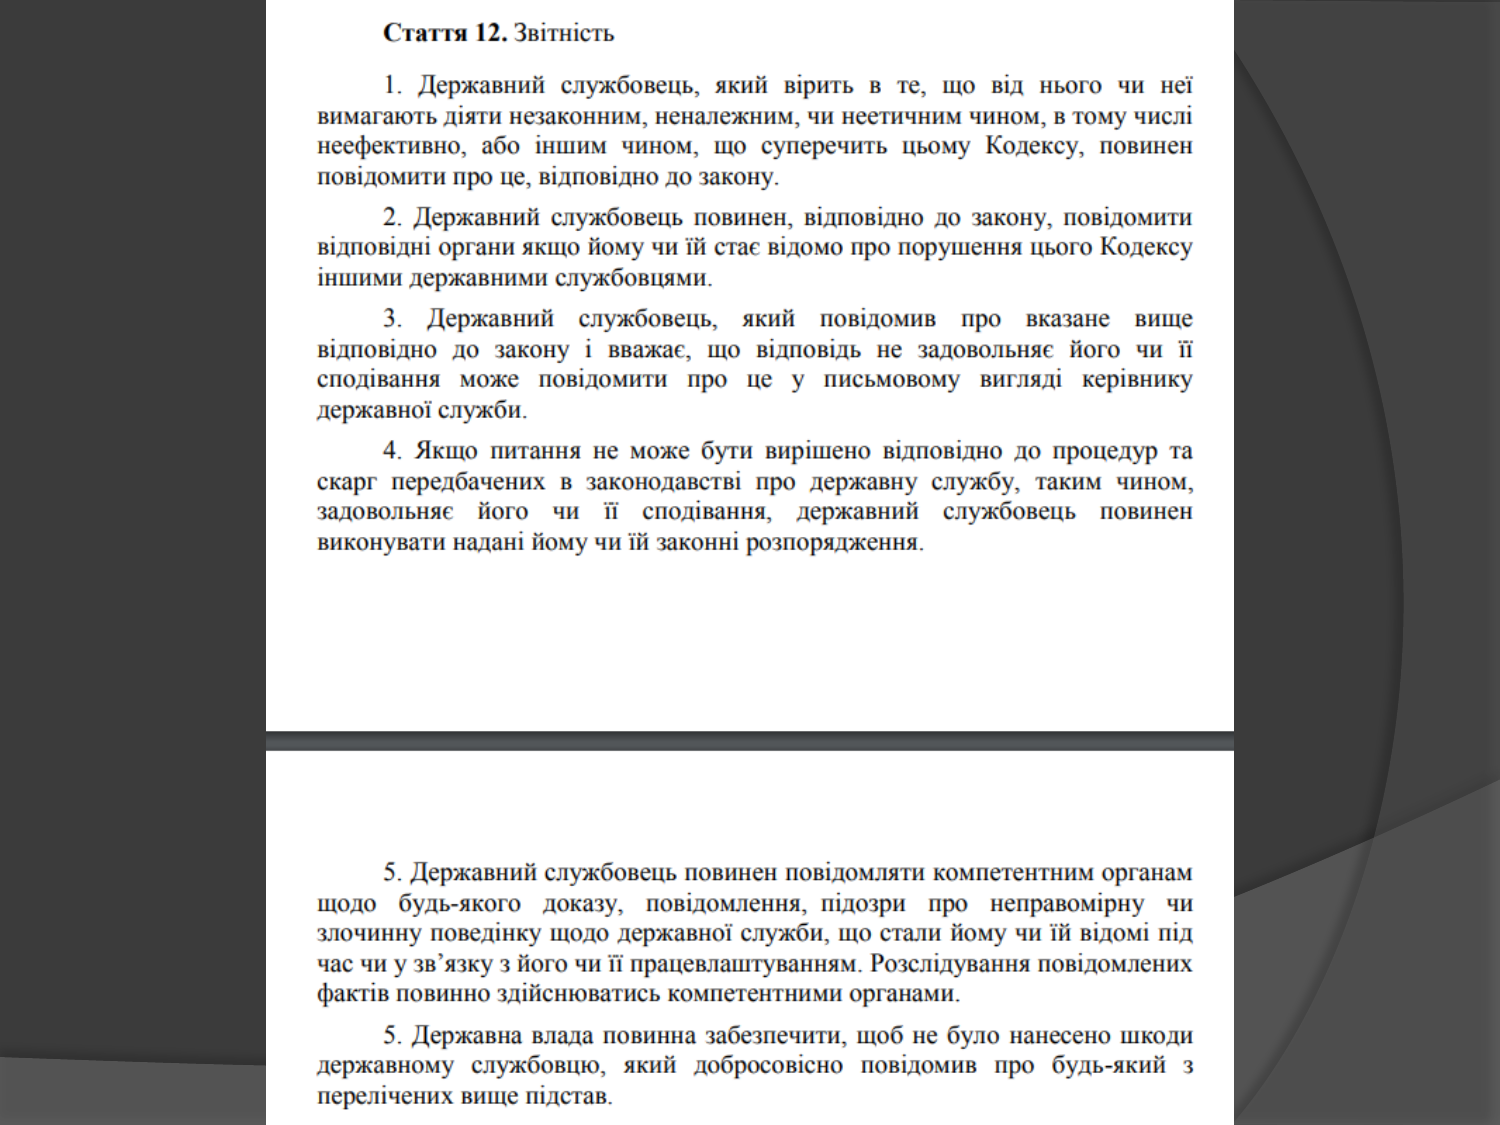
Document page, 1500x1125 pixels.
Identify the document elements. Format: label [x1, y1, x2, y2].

picture [266, 0, 1234, 1125]
